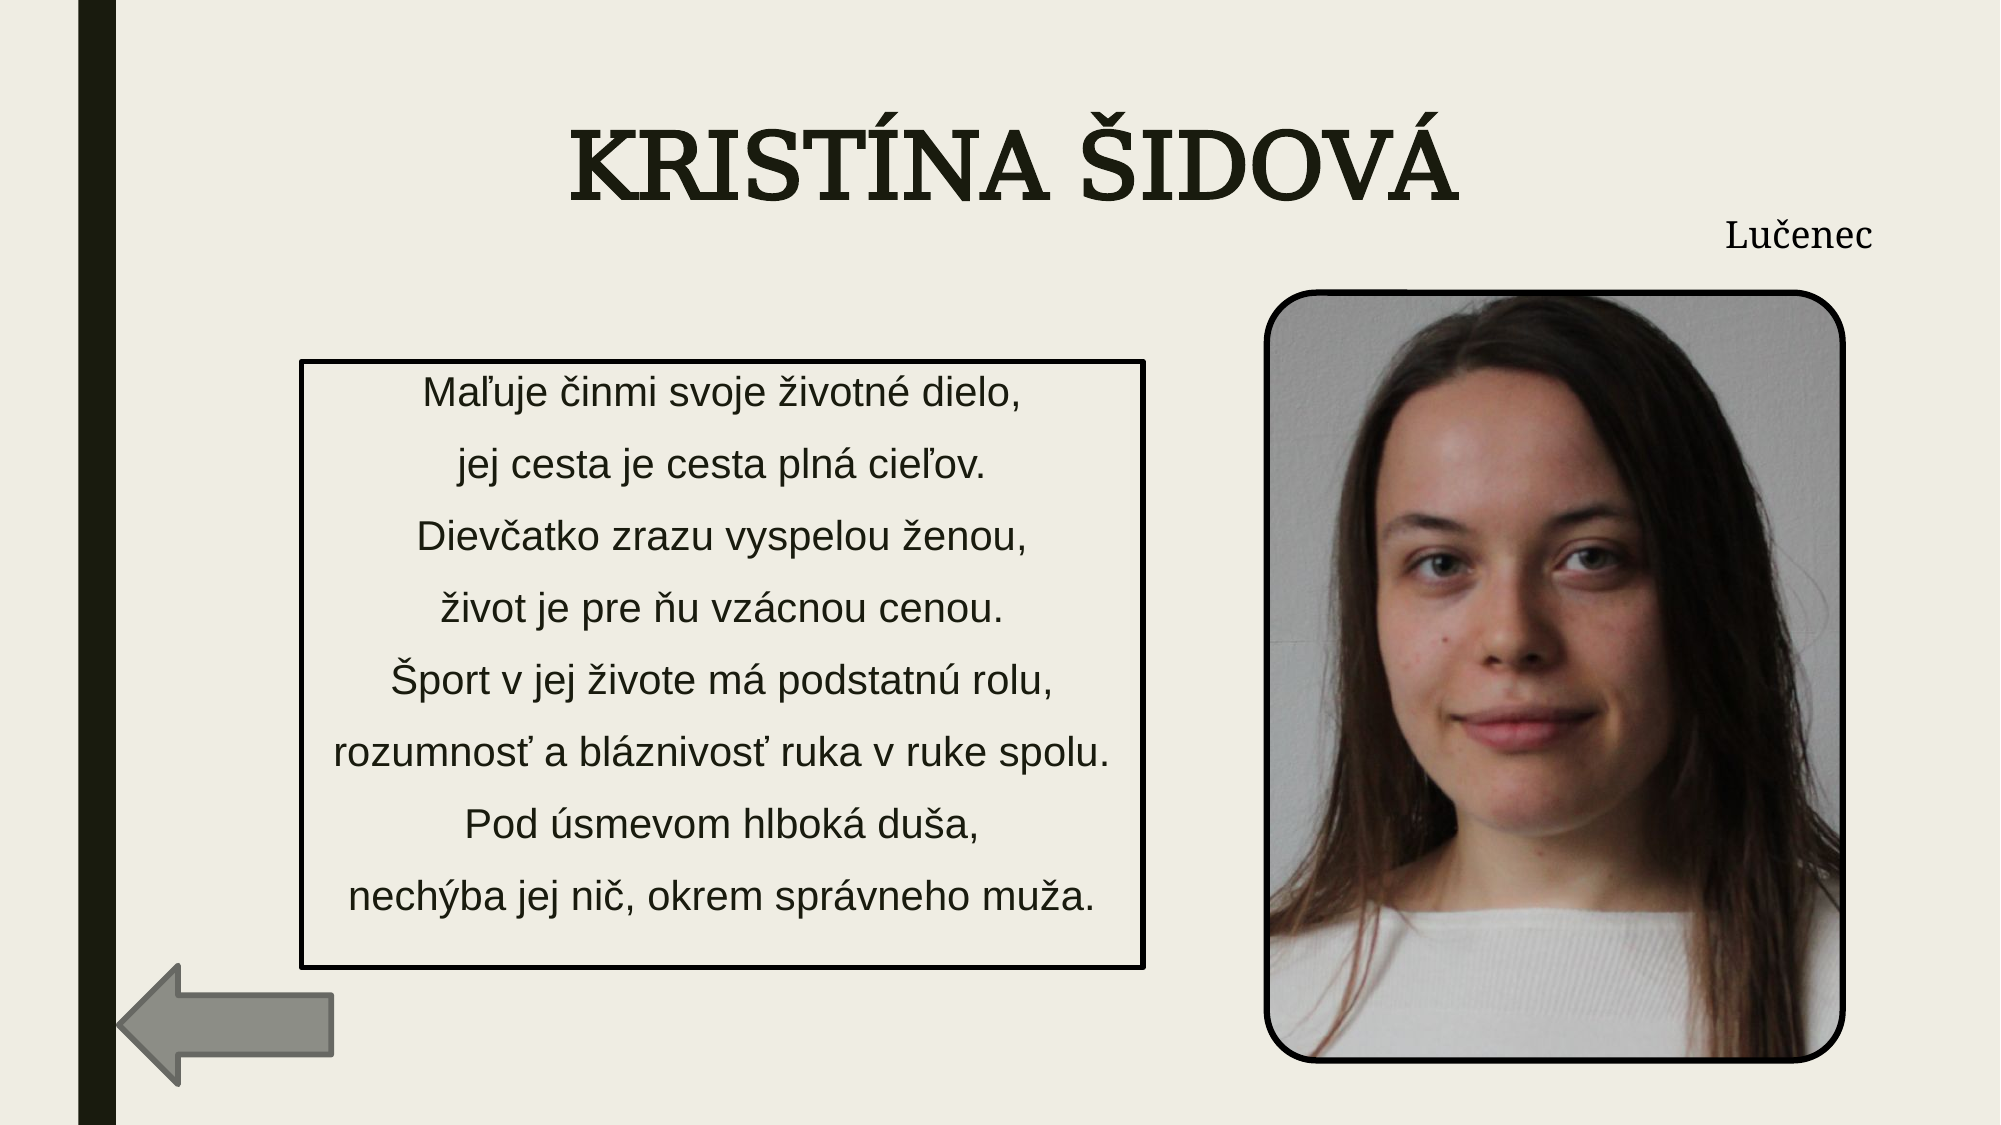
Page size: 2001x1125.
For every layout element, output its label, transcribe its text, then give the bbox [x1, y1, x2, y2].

title KRISTÍNA ŠIDOVÁ [225, 112, 1800, 357]
text_box Lučenec [1710, 204, 2000, 264]
picture [1266, 292, 1843, 1061]
text_box [115, 962, 335, 1087]
list Maľuje činmi svoje životné dielo, jej cesta je cesta plná cieľov. Dievčatko zrazu vyspelou ženou, život je pre ňu vzácnou cenou. Šport v jej živote má podstatnú rolu, rozumnosť a bláznivosť ruka v ruke spolu. Pod úsmevom hlboká duša, nechýba jej nič, okrem správneho muža. [301, 361, 1143, 968]
